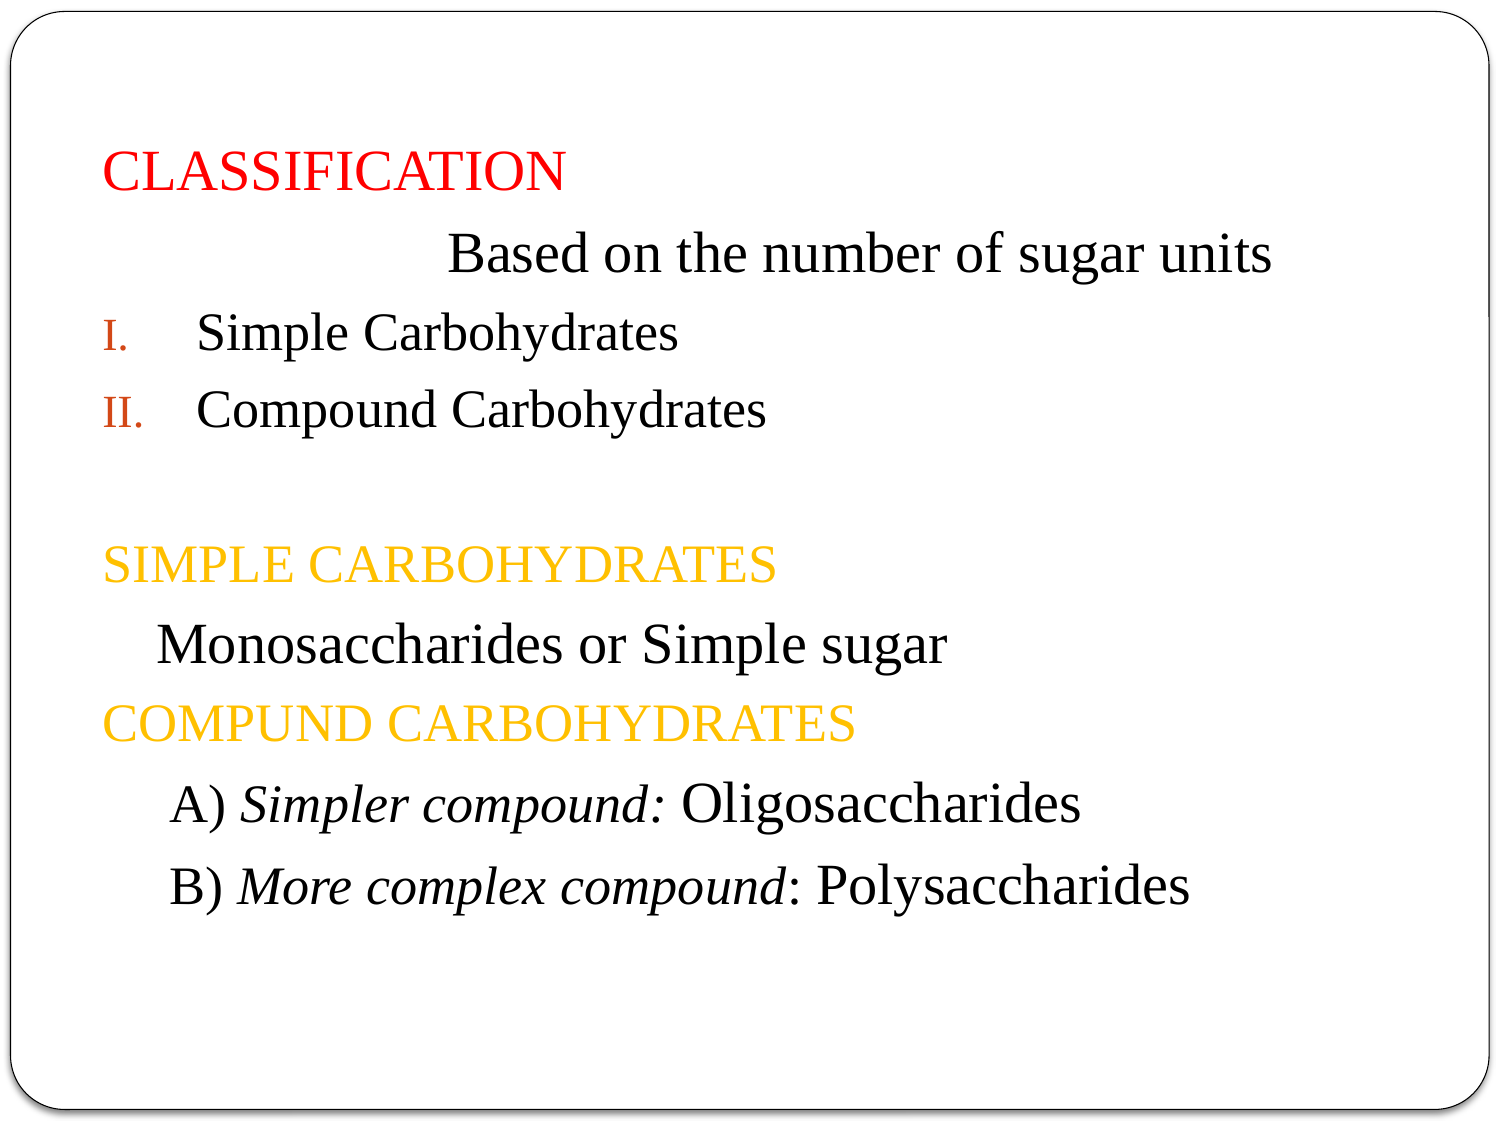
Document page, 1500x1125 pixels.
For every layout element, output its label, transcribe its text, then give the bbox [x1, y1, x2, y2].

list CLASSIFICATION Based on the number of sugar units Simple Carbohydrates Compound Carbohydrates SIMPLE CARBOHYDRATES Monosaccharides or Simple sugar COMPUND CARBOHYDRATES A) Simpler compound: Oligosaccharides B) More complex compound: Polysaccharides [87, 125, 1425, 988]
